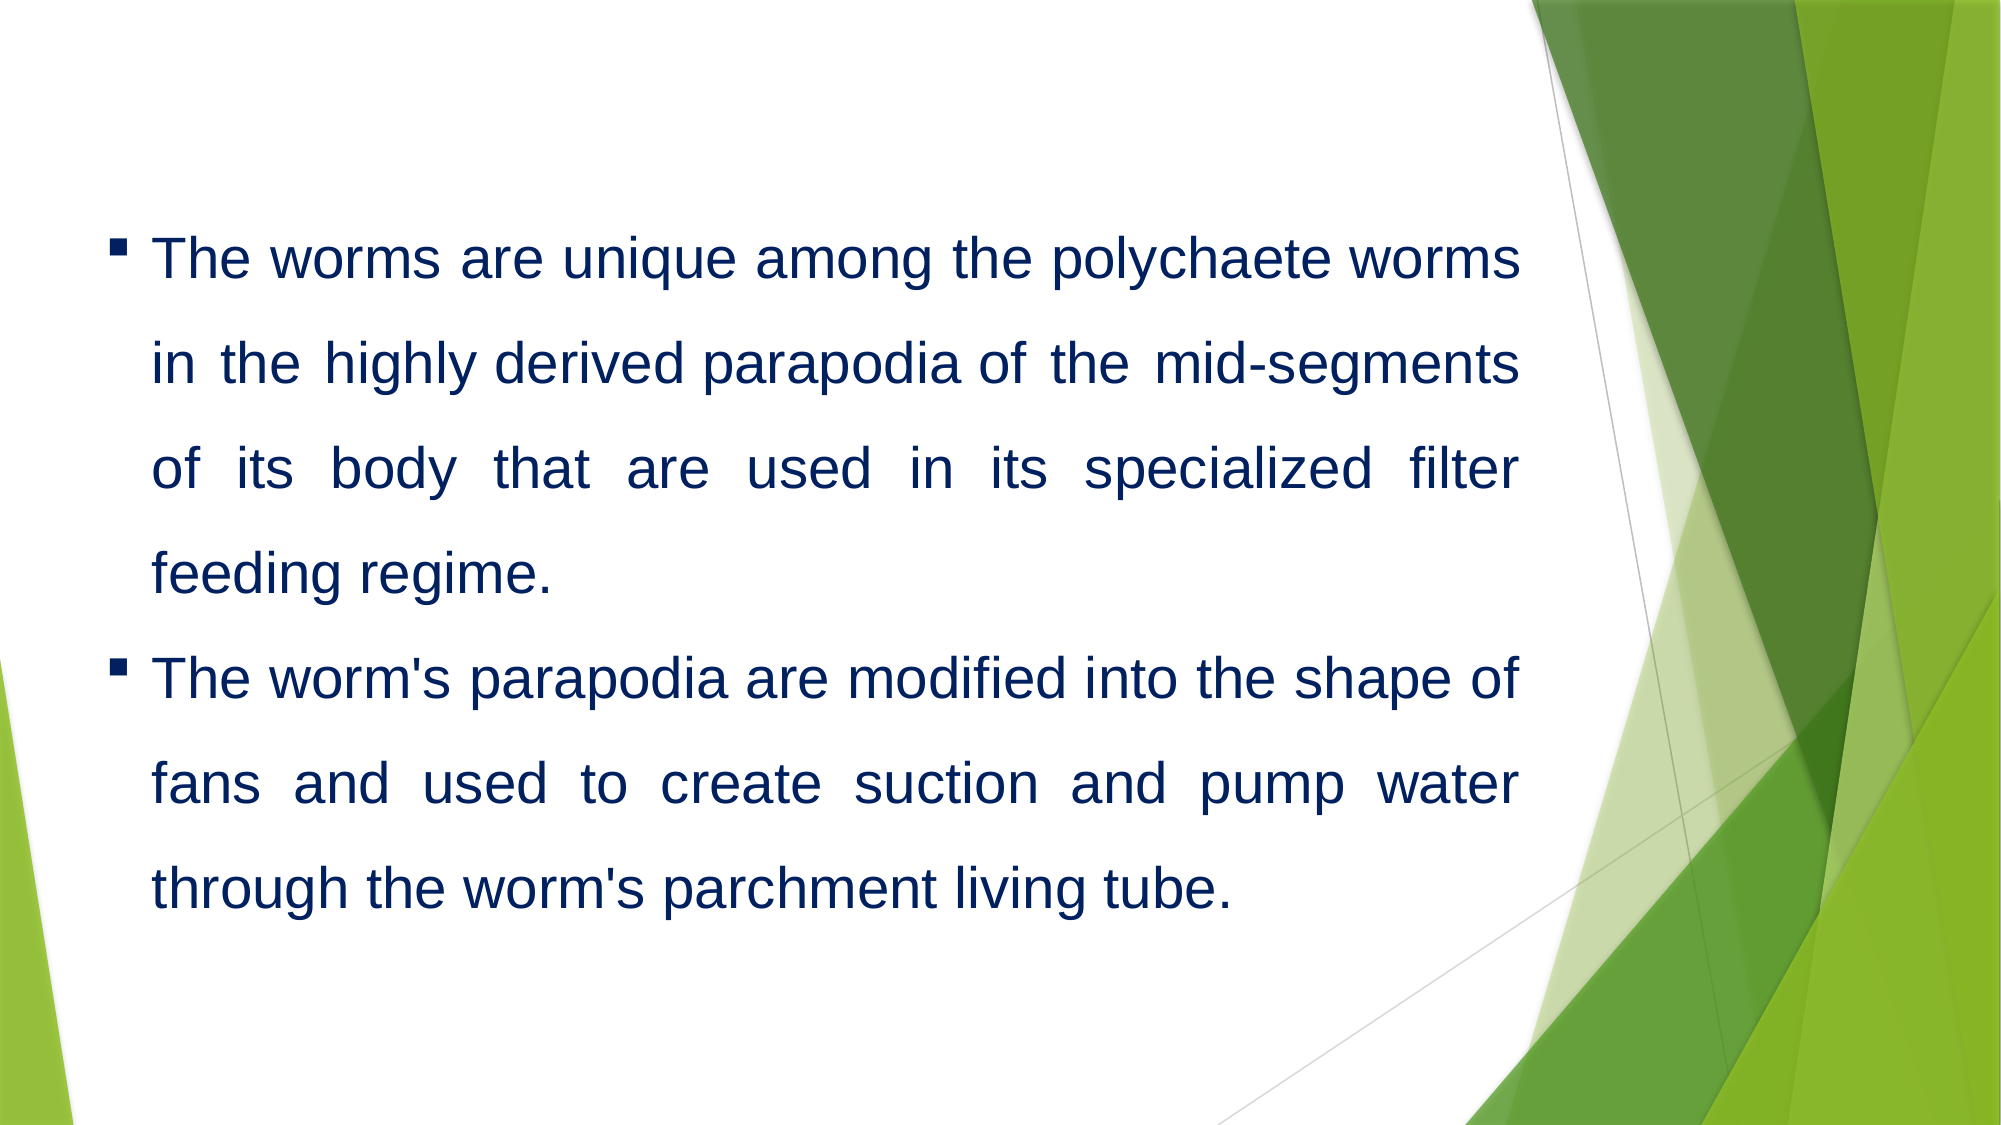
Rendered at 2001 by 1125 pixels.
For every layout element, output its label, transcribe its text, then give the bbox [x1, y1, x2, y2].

text_box The worms are unique among the polychaete worms in the highly derived parapodia of the mid-segments of its body that are used in its specialized filter feeding regime. The worm's parapodia are modified into the shape of fans and used to create suction and pump water through the worm's parchment living tube. [90, 177, 1537, 927]
